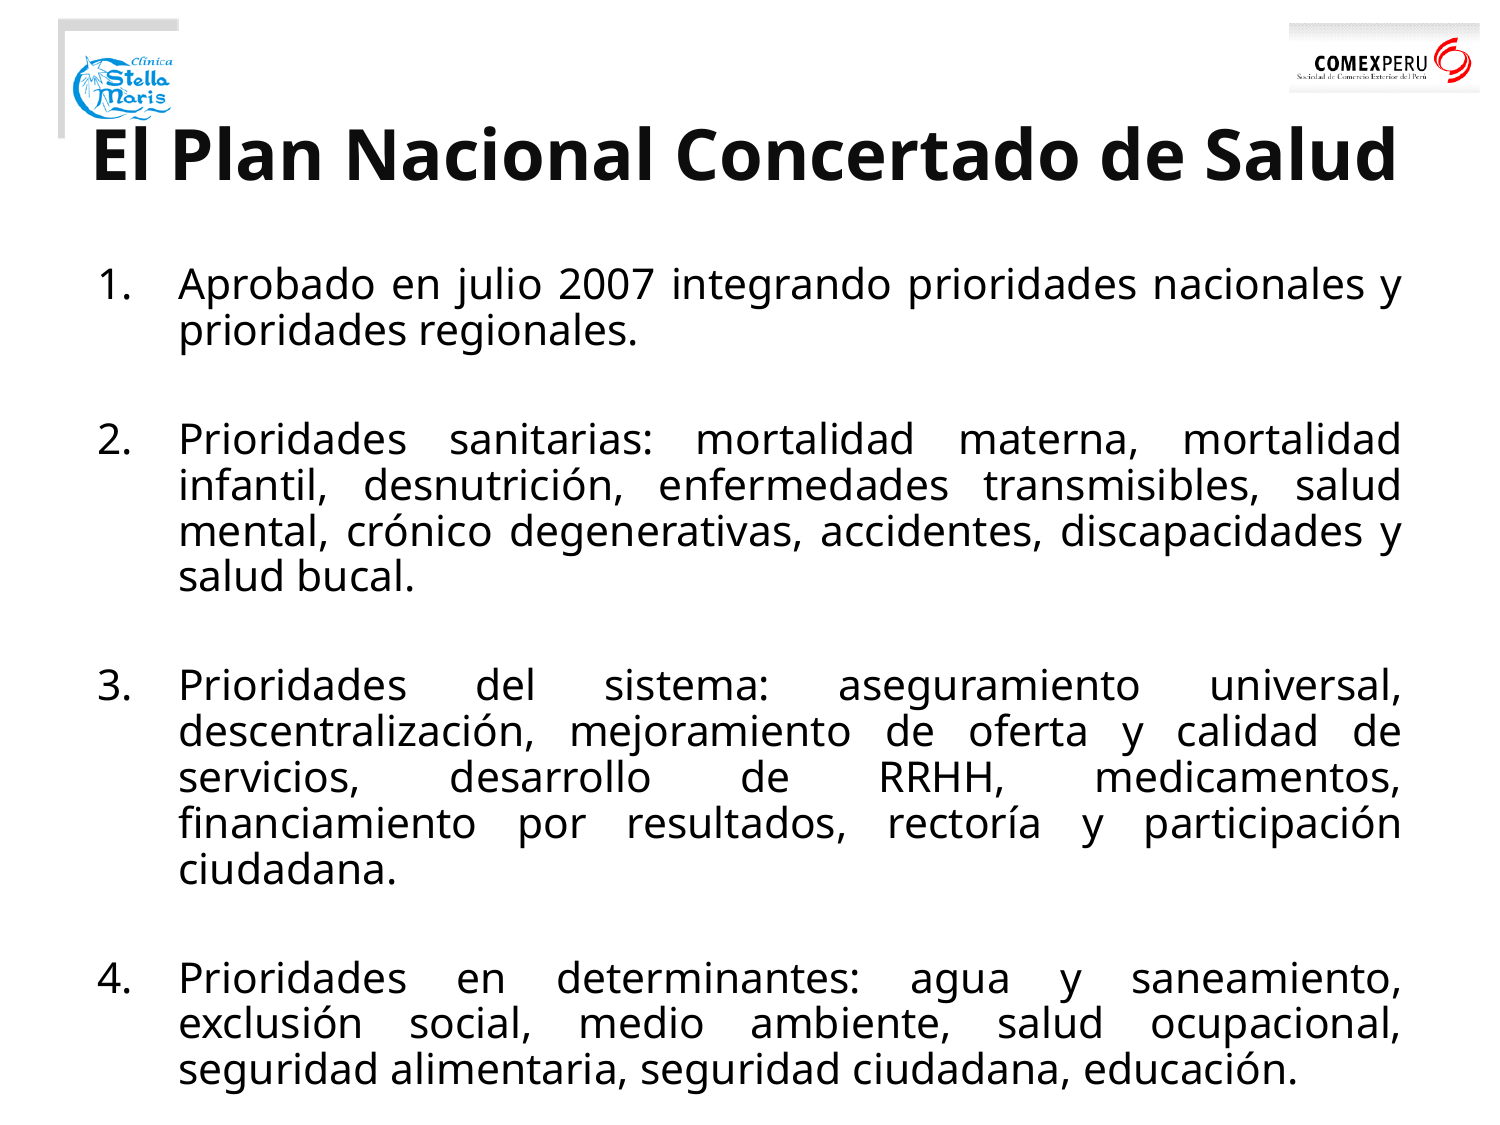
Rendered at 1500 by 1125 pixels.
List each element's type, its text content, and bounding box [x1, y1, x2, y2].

list Aprobado en julio 2007 integrando prioridades nacionales y prioridades regionales. Prioridades sanitarias: mortalidad materna, mortalidad infantil, desnutrición, enfermedades transmisibles, salud mental, crónico degenerativas, accidentes, discapacidades y salud bucal. Prioridades del sistema: aseguramiento universal, descentralización, mejoramiento de oferta y calidad de servicios, desarrollo de RRHH, medicamentos, financiamiento por resultados, rectoría y participación ciudadana. 4. Prioridades en determinantes: agua y saneamiento, exclusión social, medio ambiente, salud ocupacional, seguridad alimentaria, seguridad ciudadana, educación. [81, 255, 1419, 1102]
title El Plan Nacional Concertado de Salud [70, 58, 1421, 247]
picture [1288, 23, 1480, 93]
